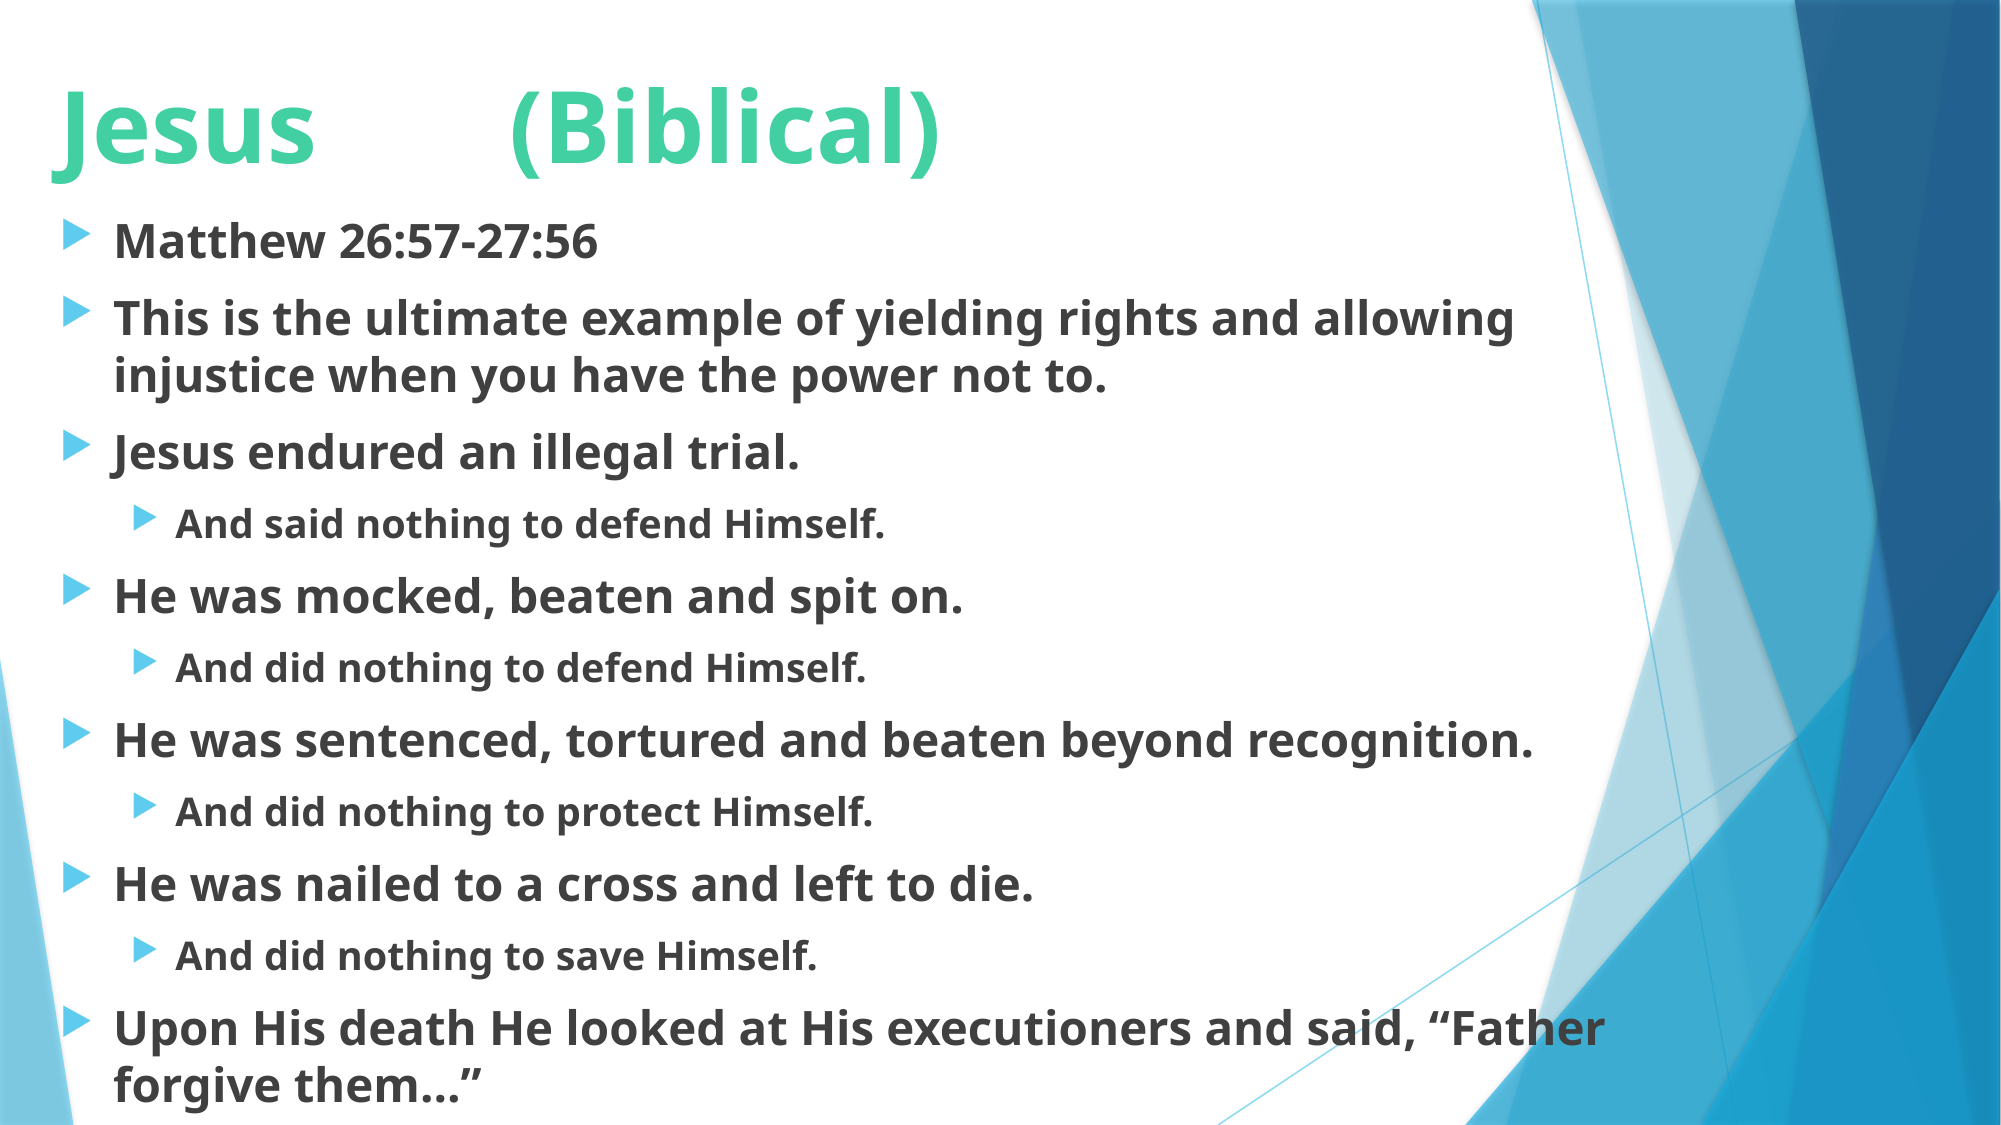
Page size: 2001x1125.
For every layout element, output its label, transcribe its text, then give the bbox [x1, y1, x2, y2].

title Jesus (Biblical) [44, 55, 1455, 141]
list Matthew 26:57-27:56 This is the ultimate example of yielding rights and allowing injustice when you have the power not to. Jesus endured an illegal trial. And said nothing to defend Himself. He was mocked, beaten and spit on. And did nothing to defend Himself. He was sentenced, tortured and beaten beyond recognition. And did nothing to protect Himself. He was nailed to a cross and left to die. And did nothing to save Himself. Upon His death He looked at His executioners and said, “Father forgive them…” [44, 141, 1636, 1125]
